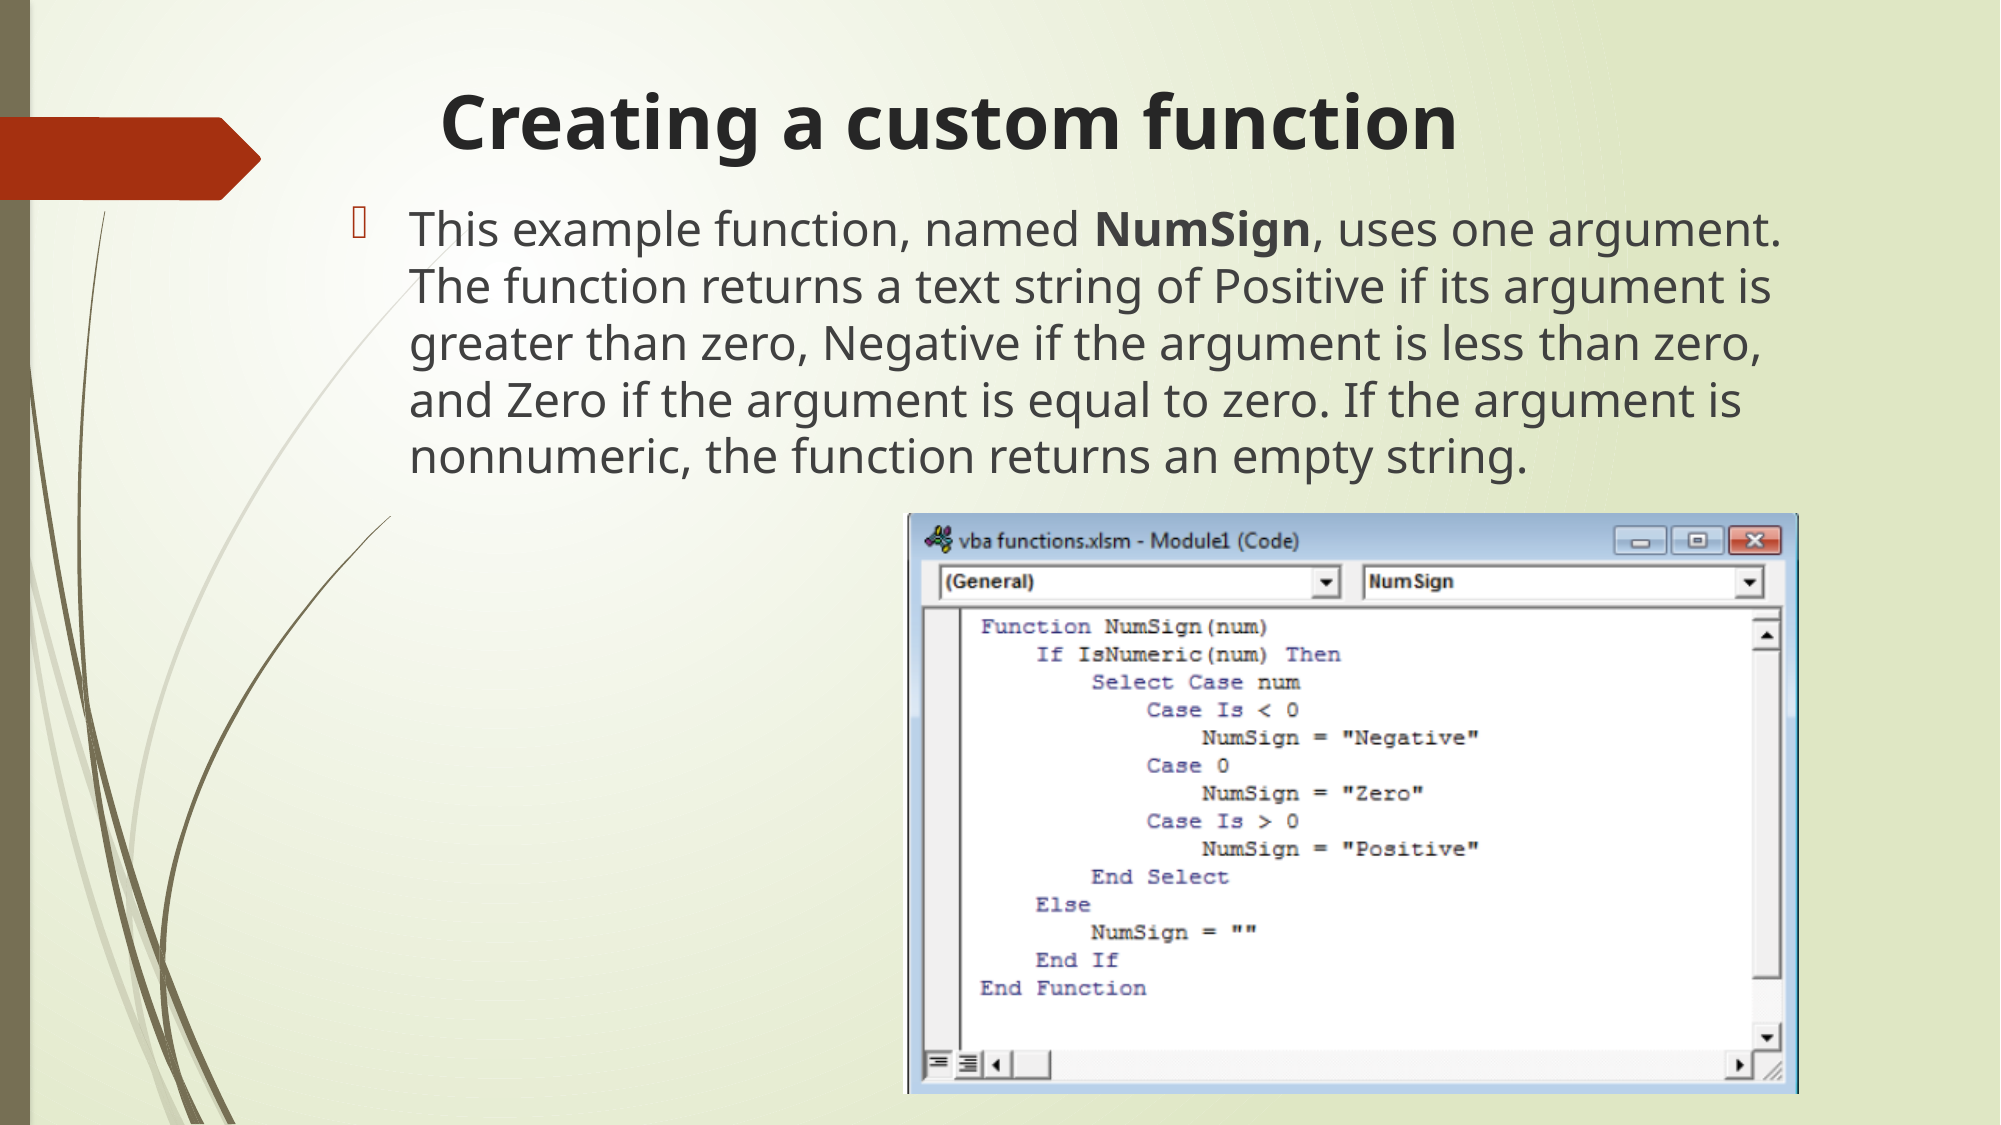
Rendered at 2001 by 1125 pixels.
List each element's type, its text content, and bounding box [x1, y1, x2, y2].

picture [903, 513, 1799, 1094]
list This example function, named NumSign, uses one argument. The function returns a text string of Positive if its argument is greater than zero, Negative if the argument is less than zero, and Zero if the argument is equal to zero. If the argument is nonnumeric, the function returns an empty string. [336, 191, 1799, 501]
title Creating a custom function [424, 66, 1887, 179]
